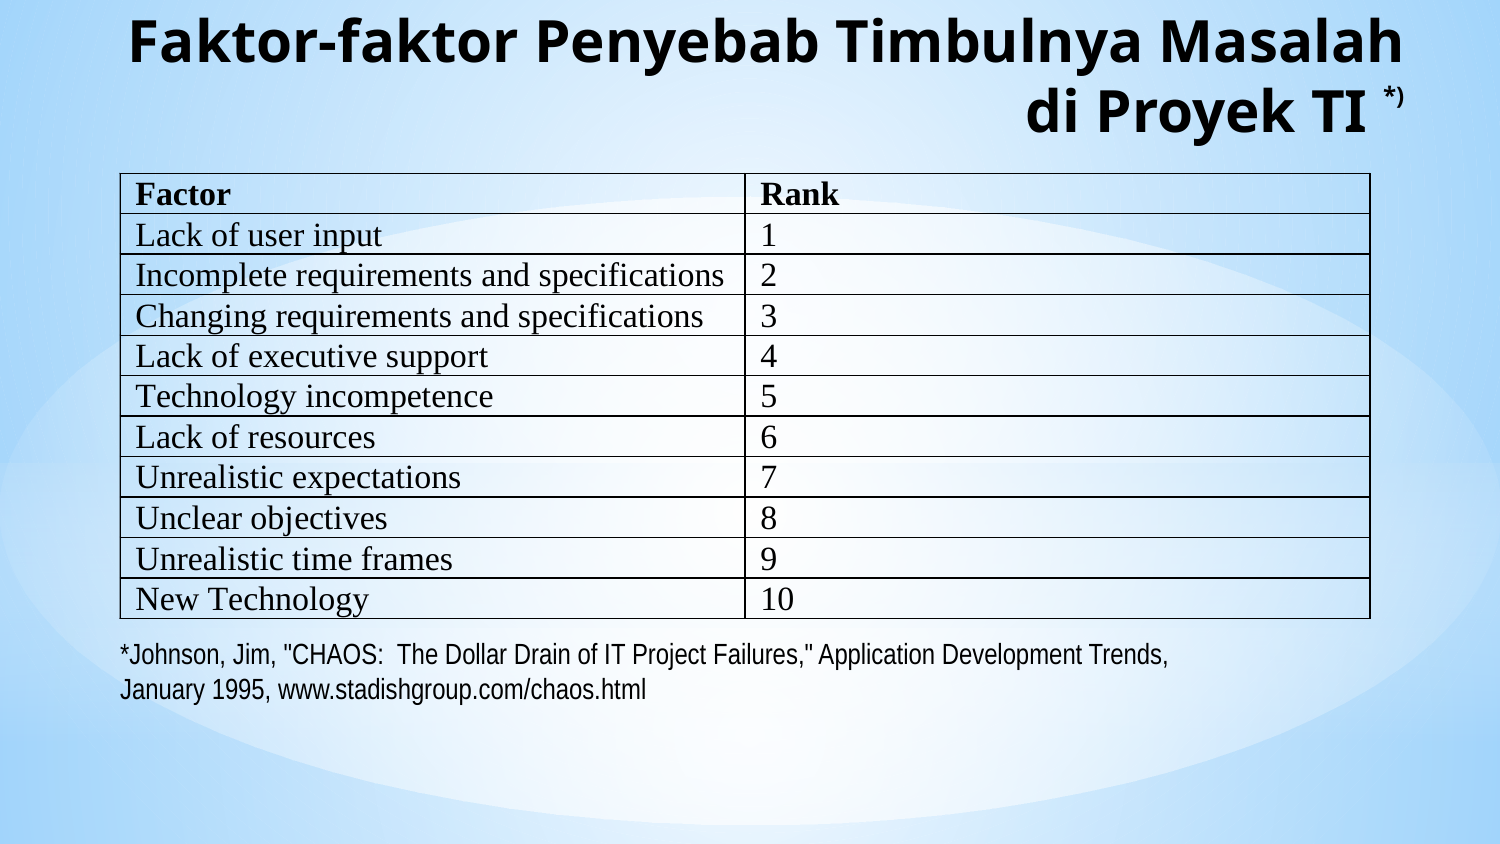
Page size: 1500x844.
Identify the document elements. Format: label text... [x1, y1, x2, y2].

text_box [119, 172, 1375, 660]
text_box *Johnson, Jim, "CHAOS: The Dollar Drain of IT Project Failures," Application Development Trends, January 1995, www.stadishgroup.com/chaos.html [105, 628, 1199, 713]
title Faktor-faktor Penyebab Timbulnya Masalah di Proyek TI *) [91, 64, 1420, 160]
